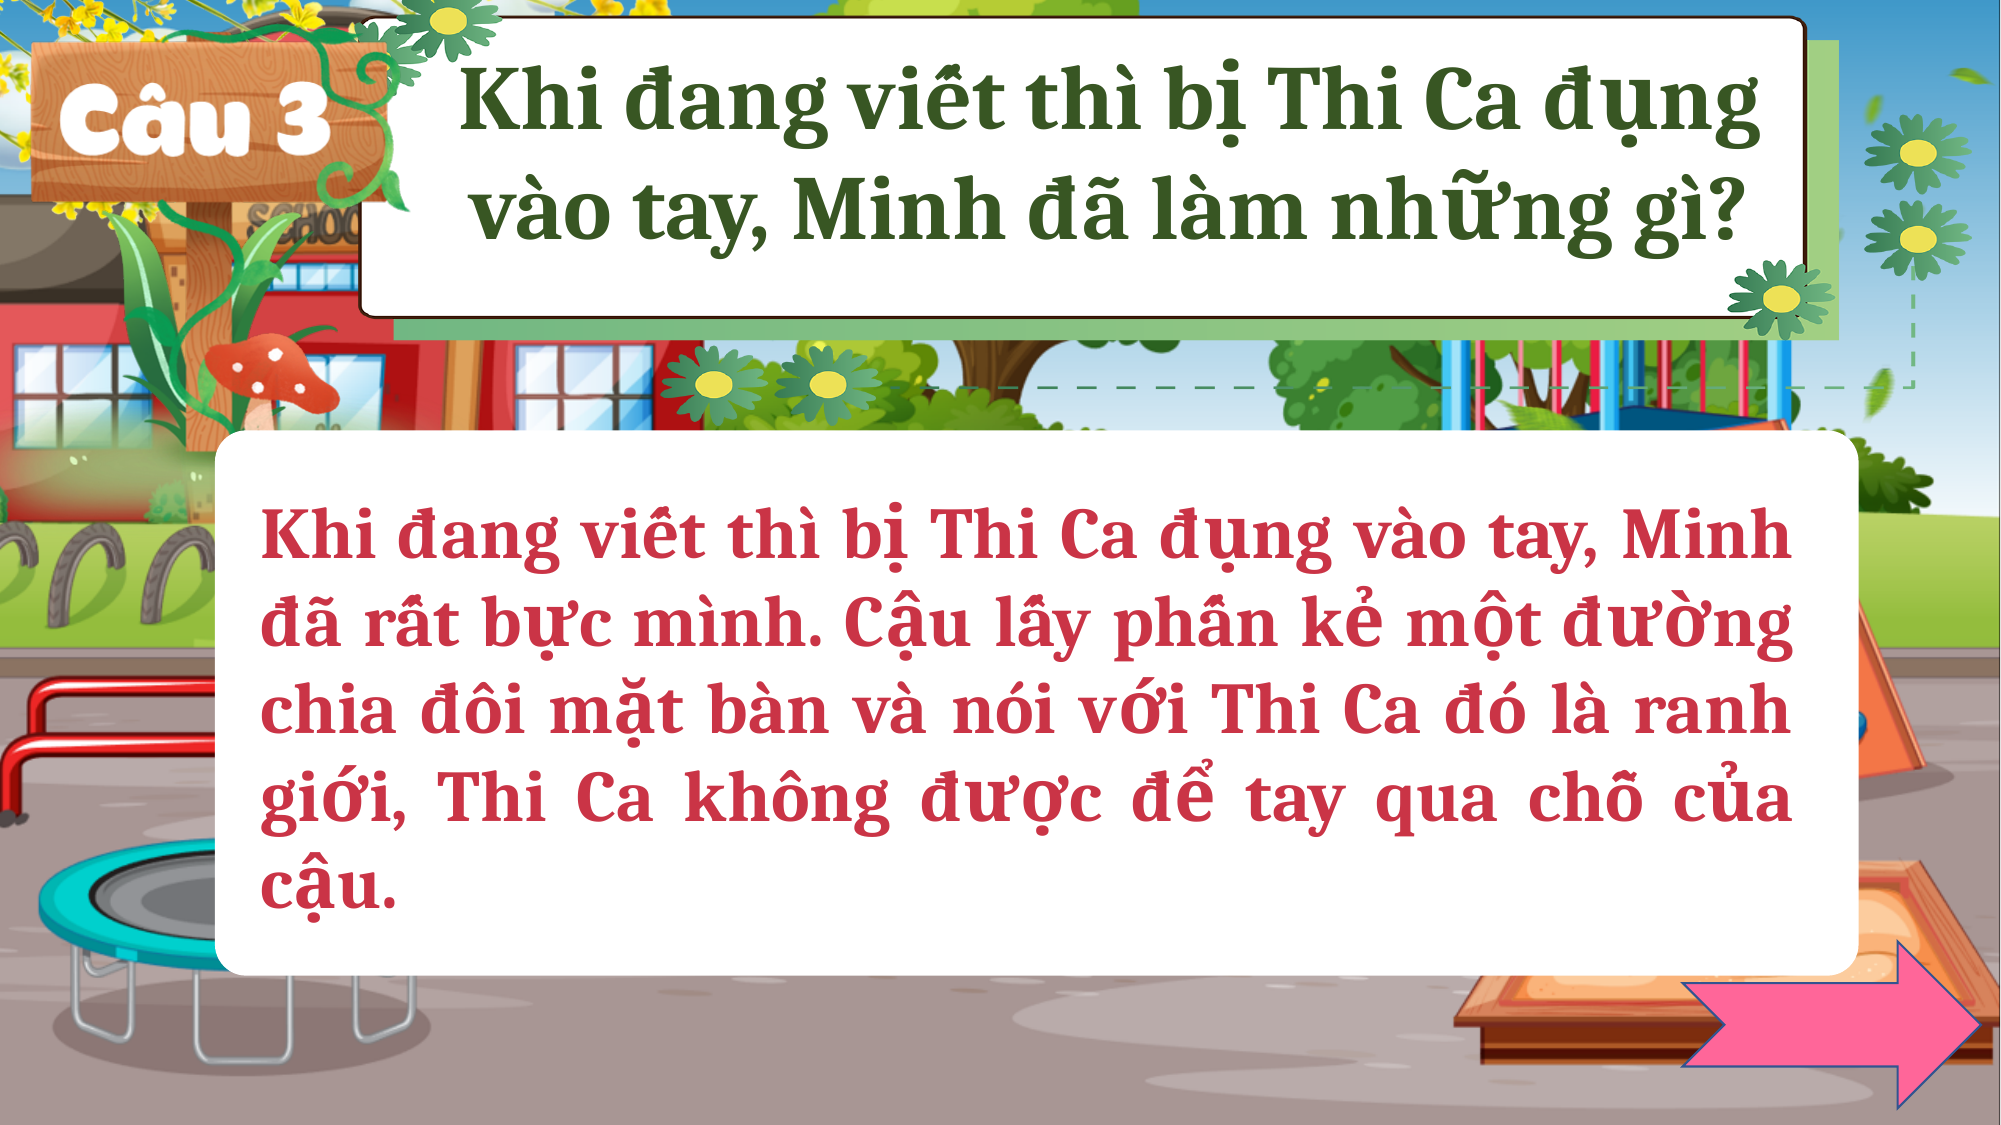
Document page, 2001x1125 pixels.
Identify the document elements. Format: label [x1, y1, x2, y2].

text_box [542, 0, 2000, 444]
picture [0, 0, 2001, 1125]
text_box [214, 430, 1859, 976]
text_box [1680, 938, 1983, 1111]
